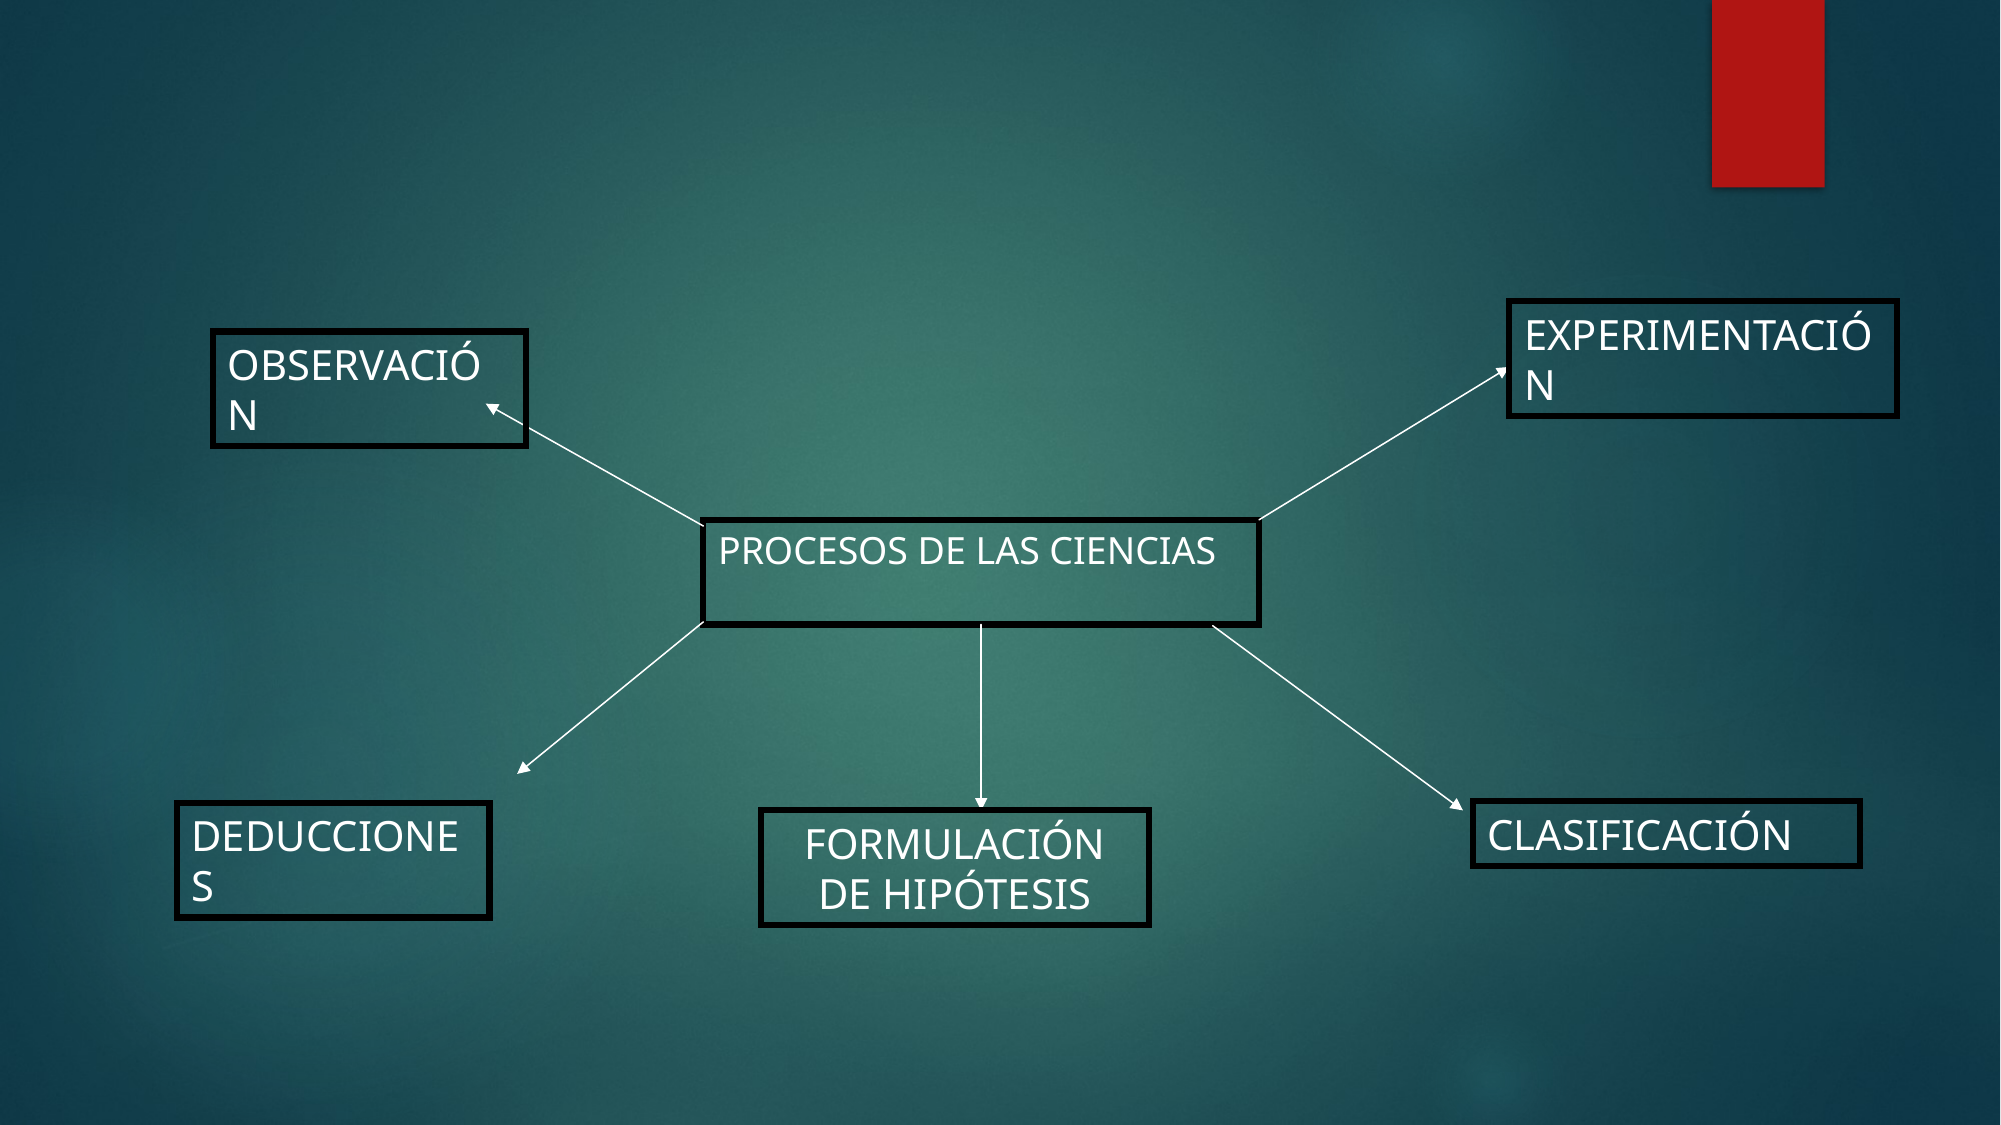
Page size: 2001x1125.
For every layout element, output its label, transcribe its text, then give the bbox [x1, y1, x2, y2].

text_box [1258, 366, 1510, 521]
text_box FORMULACIÓN DE HIPÓTESIS [761, 810, 1149, 926]
text_box CLASIFICACIÓN [1472, 801, 1861, 867]
text_box PROCESOS DE LAS CIENCIAS [703, 519, 1259, 625]
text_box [516, 621, 704, 775]
text_box EXPERIMENTACIÓN [1509, 301, 1898, 416]
text_box DEDUCCIONES [176, 802, 490, 918]
text_box OBSERVACIÓN [213, 331, 526, 447]
picture [0, 0, 2001, 1125]
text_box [1212, 625, 1464, 811]
text_box [1486, 271, 1876, 366]
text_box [485, 403, 704, 527]
